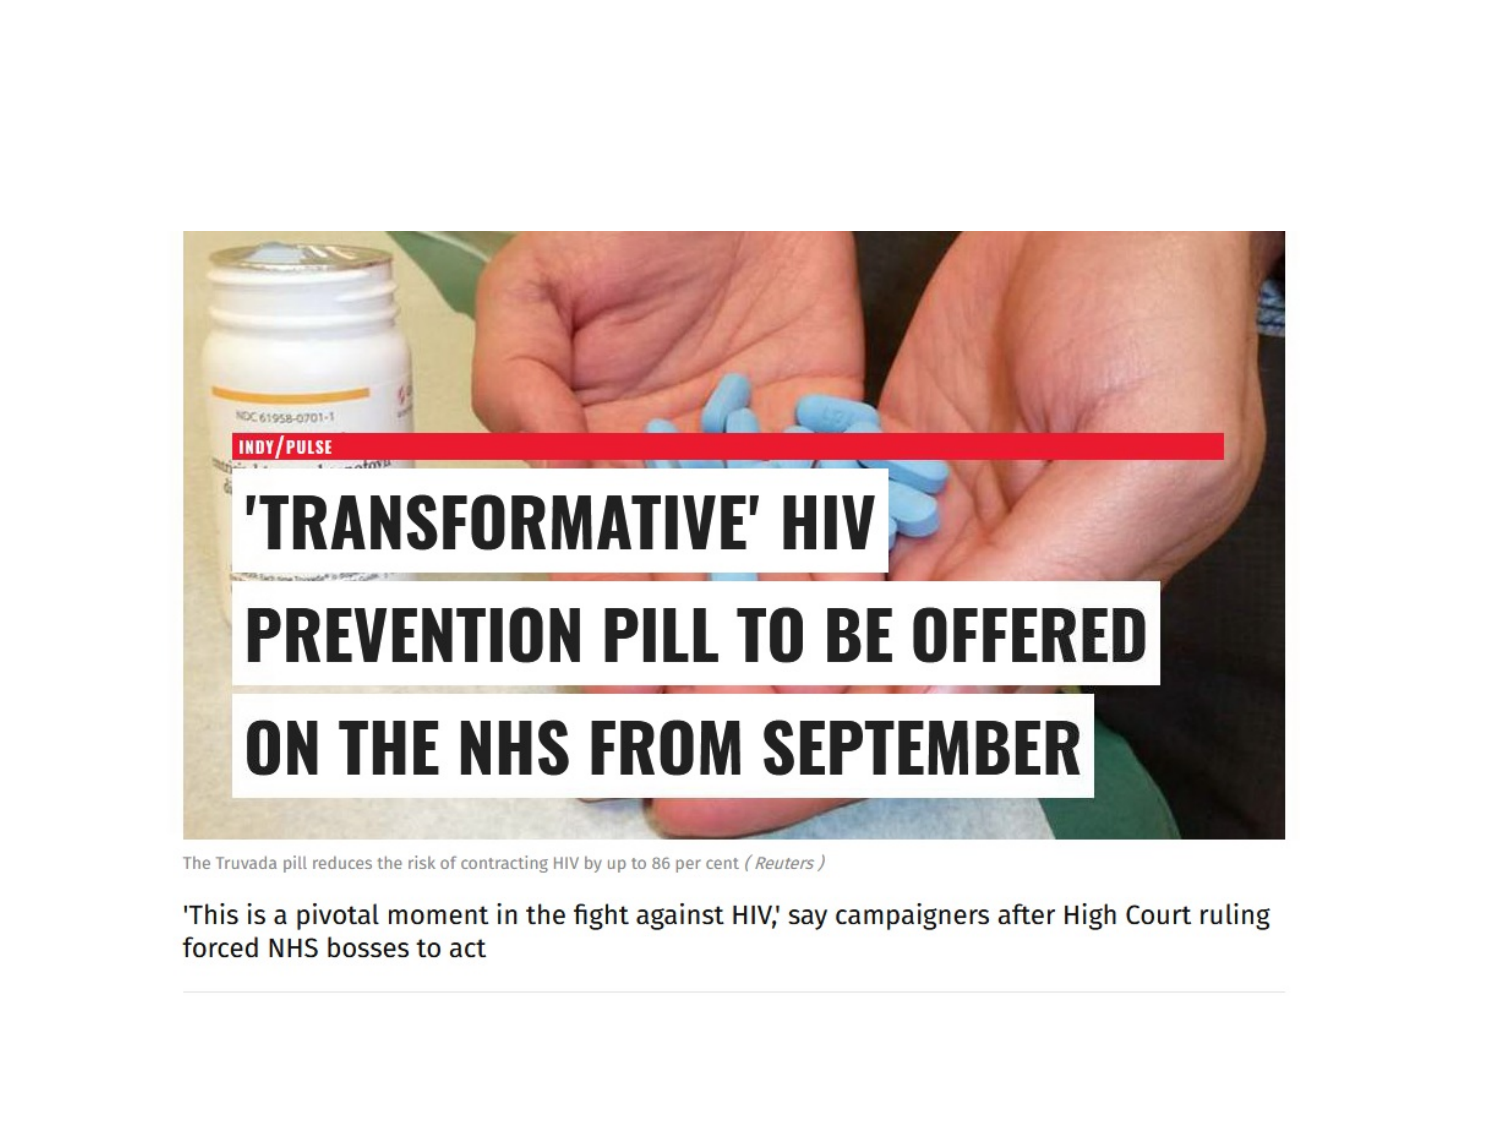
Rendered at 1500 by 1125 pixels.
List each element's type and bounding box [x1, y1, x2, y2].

list [154, 231, 1301, 1006]
